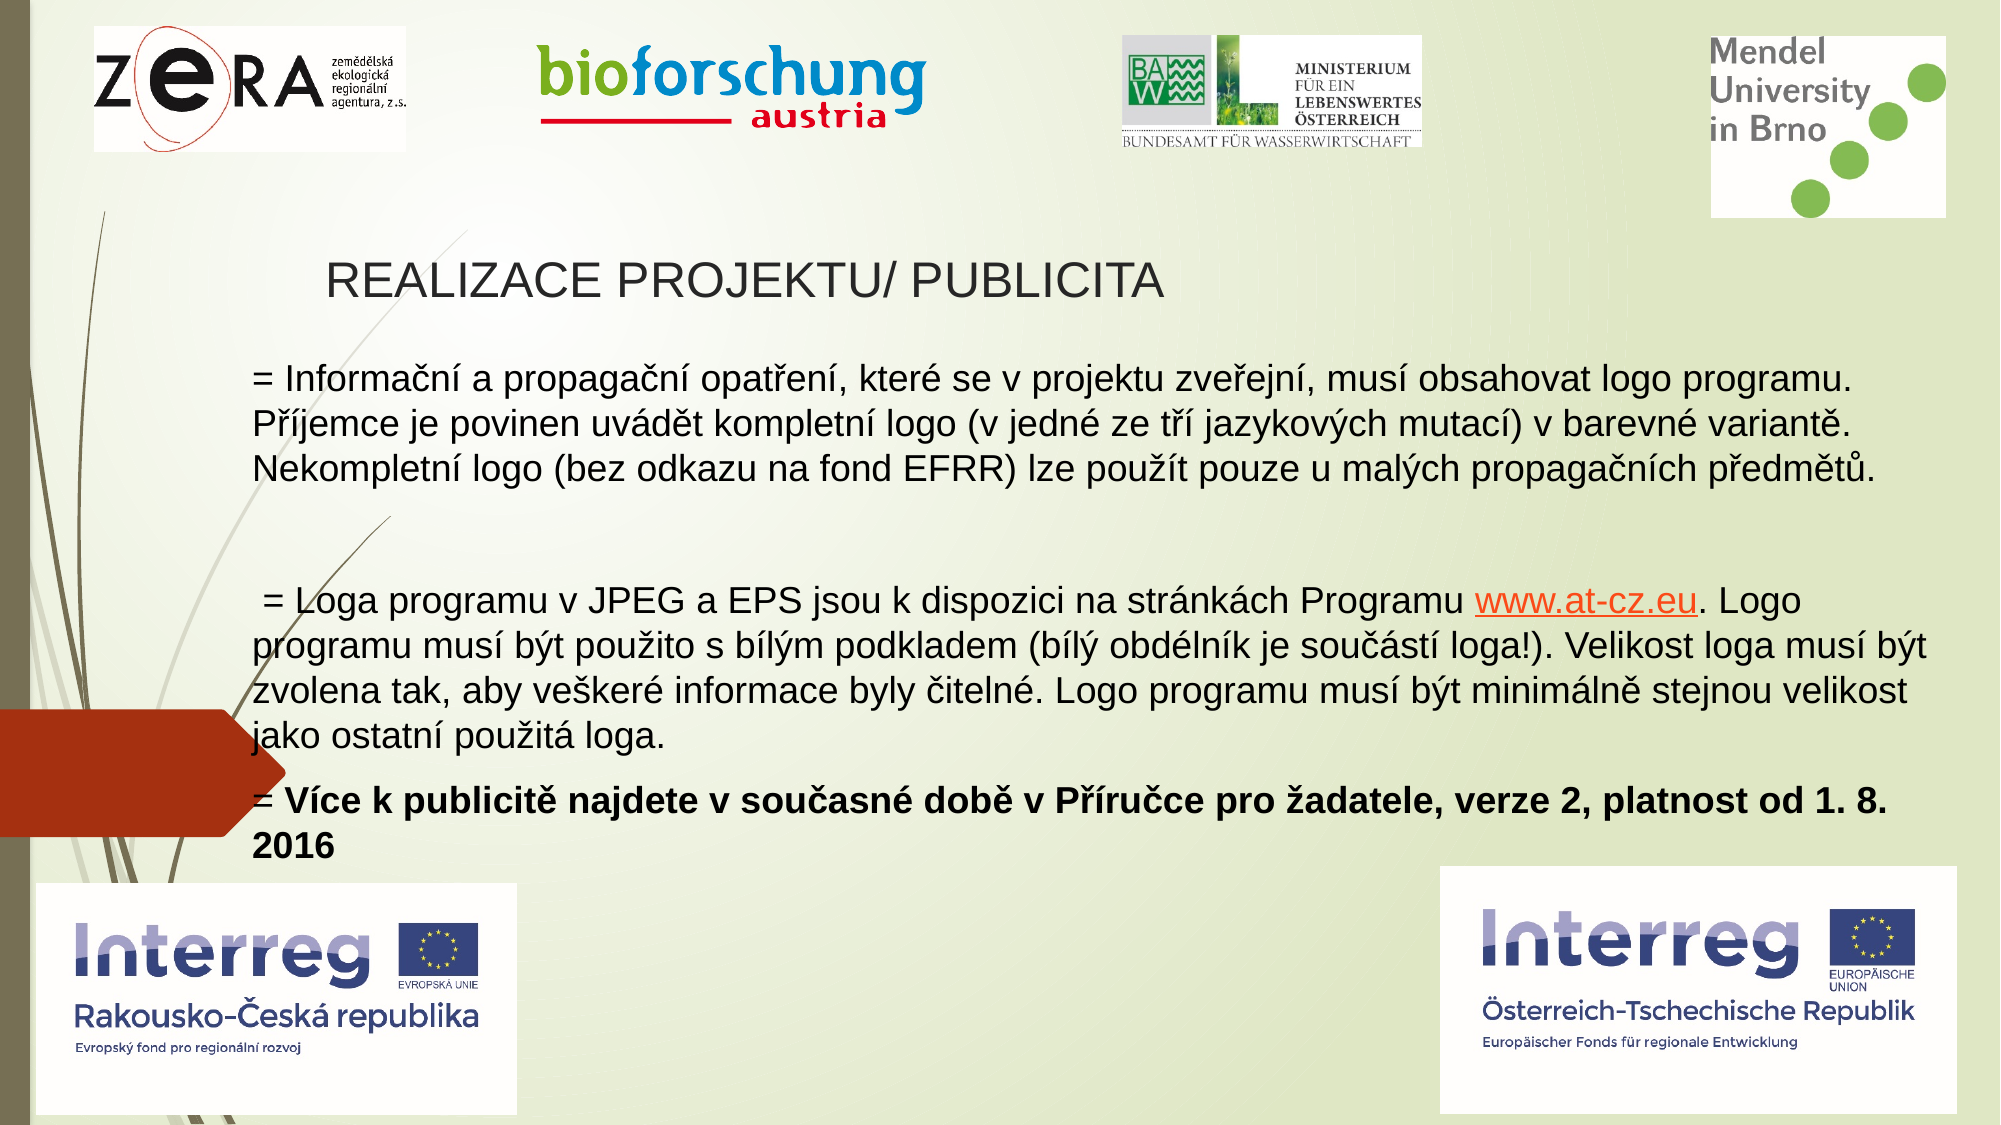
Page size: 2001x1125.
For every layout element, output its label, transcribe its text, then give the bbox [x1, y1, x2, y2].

picture [1711, 36, 1946, 219]
picture [1440, 866, 1957, 1114]
picture [35, 883, 517, 1115]
picture [536, 45, 928, 128]
picture [94, 26, 406, 153]
subtitle = Informační a propagační opatření, které se v projektu zveřejní, musí obsahovat logo programu. Příjemce je povinen uvádět kompletní logo (v jedné ze tří jazykových mutací) v barevné variantě. Nekompletní logo (bez odkazu na fond EFRR) lze použít pouze u malých propagačních předmětů. = Loga programu v JPEG a EPS jsou k dispozici na stránkách Programu www.at-cz.eu. Logo programu musí být použito s bílým podkladem (bílý obdélník je součástí loga!). Velikost loga musí být zvolena tak, aby veškeré informace byly čitelné. Logo programu musí být minimálně stejnou velikost jako ostatní použitá loga. = Více k publicitě najdete v současné době v Příručce pro žadatele, verze 2, platnost od 1. 8. 2016 [236, 346, 1957, 867]
picture [1122, 35, 1422, 147]
title REALIZACE PROJEKTU/ PUBLICITA [310, 181, 1774, 346]
